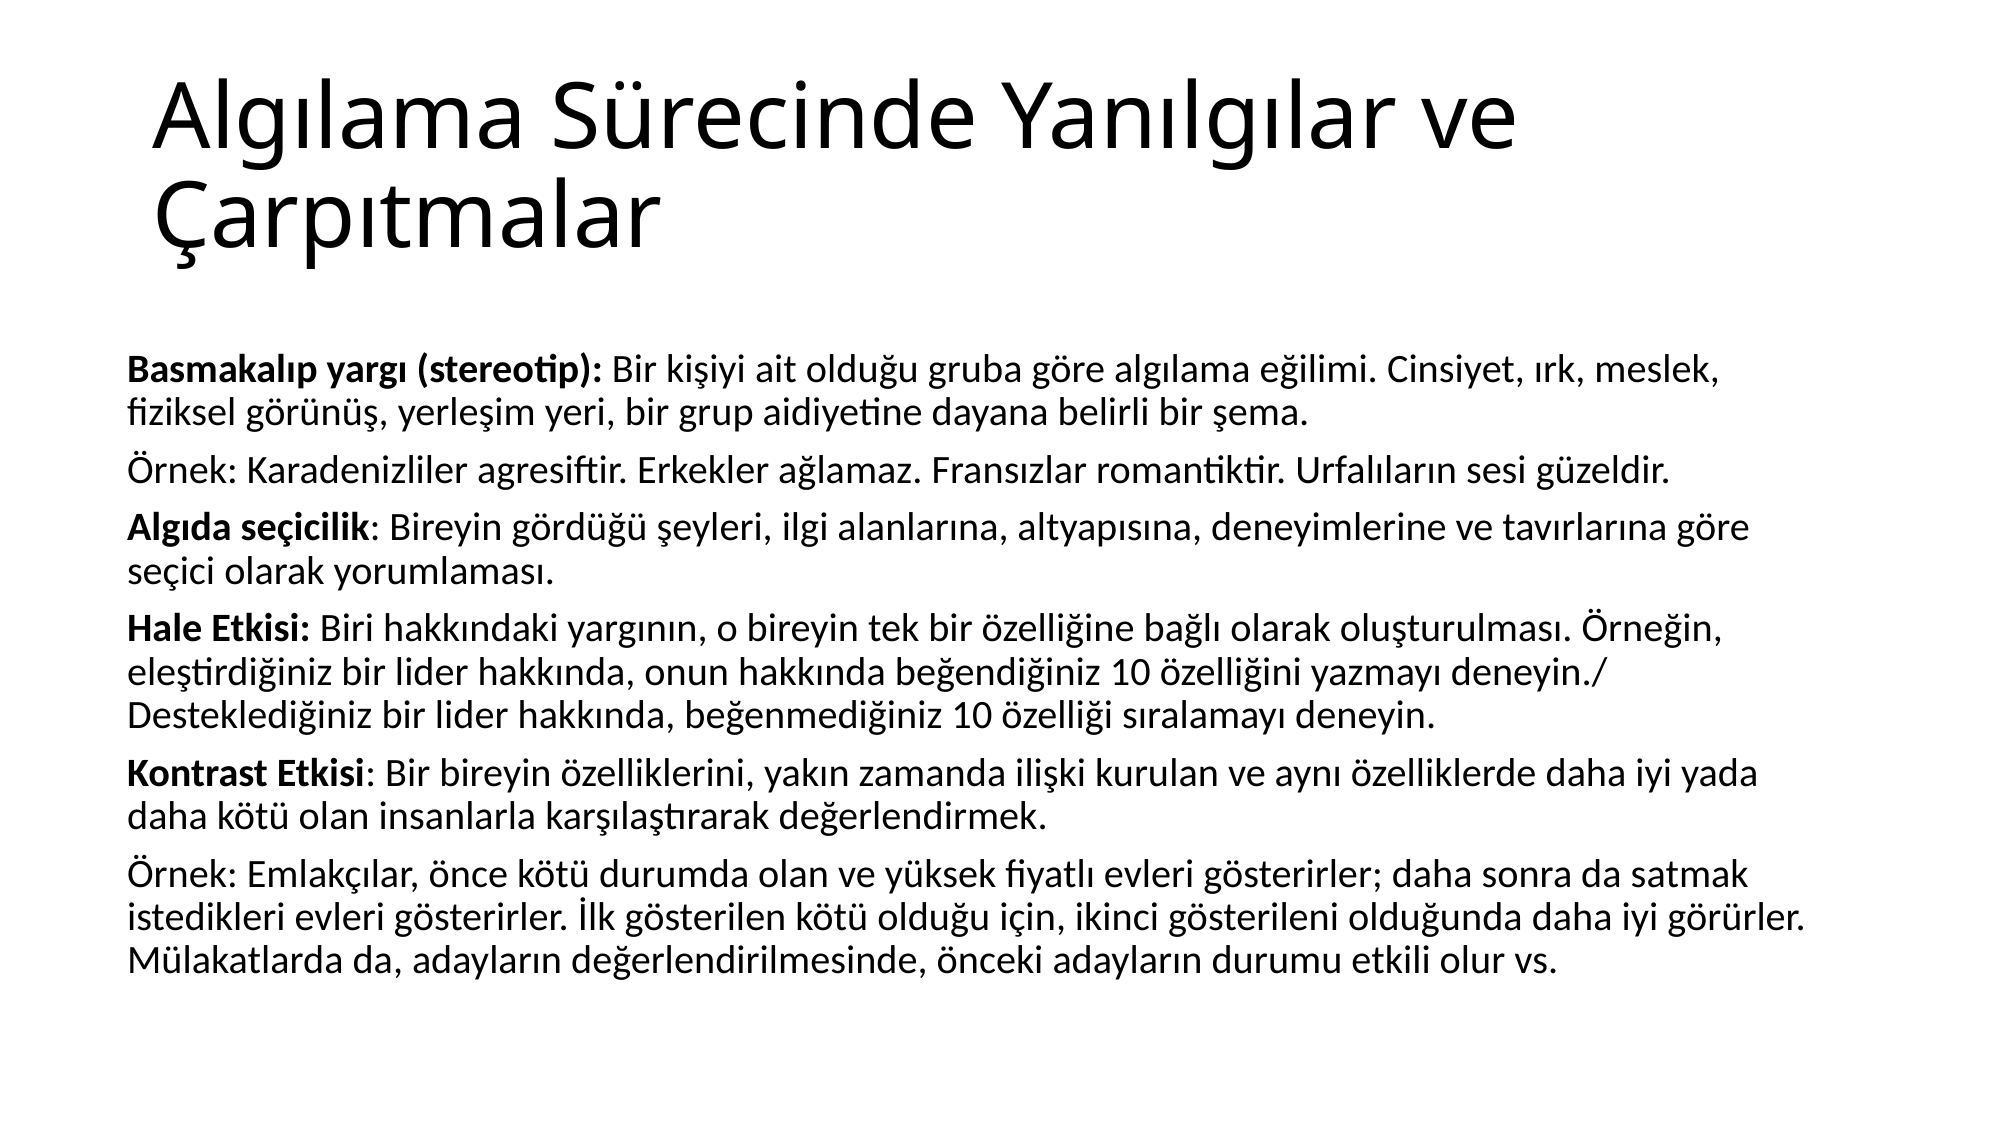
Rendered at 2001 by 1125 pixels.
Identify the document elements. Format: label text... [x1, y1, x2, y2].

list Basmakalıp yargı (stereotip): Bir kişiyi ait olduğu gruba göre algılama eğilimi. Cinsiyet, ırk, meslek, fiziksel görünüş, yerleşim yeri, bir grup aidiyetine dayana belirli bir şema. Örnek: Karadenizliler agresiftir. Erkekler ağlamaz. Fransızlar romantiktir. Urfalıların sesi güzeldir. Algıda seçicilik: Bireyin gördüğü şeyleri, ilgi alanlarına, altyapısına, deneyimlerine ve tavırlarına göre seçici olarak yorumlaması. Hale Etkisi: Biri hakkındaki yargının, o bireyin tek bir özelliğine bağlı olarak oluşturulması. Örneğin, eleştirdiğiniz bir lider hakkında, onun hakkında beğendiğiniz 10 özelliğini yazmayı deneyin./ Desteklediğiniz bir lider hakkında, beğenmediğiniz 10 özelliği sıralamayı deneyin. Kontrast Etkisi: Bir bireyin özelliklerini, yakın zamanda ilişki kurulan ve aynı özelliklerde daha iyi yada daha kötü olan insanlarla karşılaştırarak değerlendirmek. Örnek: Emlakçılar, önce kötü durumda olan ve yüksek fiyatlı evleri gösterirler; daha sonra da satmak istedikleri evleri gösterirler. İlk gösterilen kötü olduğu için, ikinci gösterileni olduğunda daha iyi görürler. Mülakatlarda da, adayların değerlendirilmesinde, önceki adayların durumu etkili olur vs. [112, 277, 1838, 992]
title Algılama Sürecinde Yanılgılar ve Çarpıtmalar [137, 59, 1863, 278]
